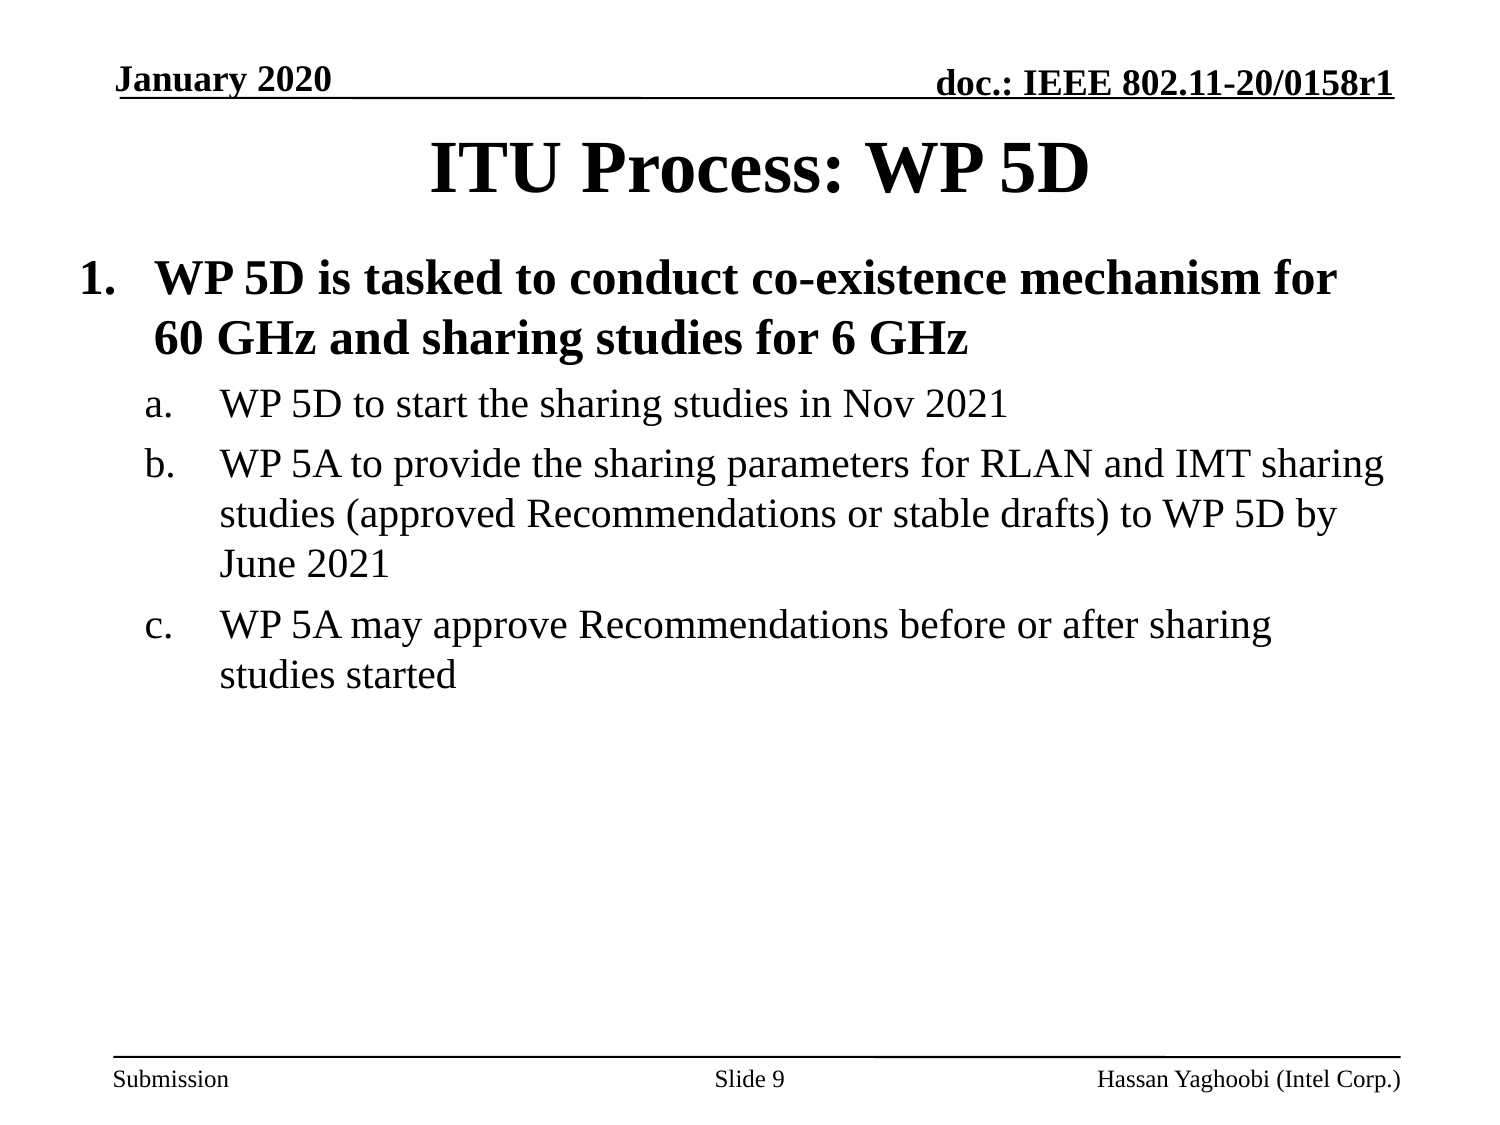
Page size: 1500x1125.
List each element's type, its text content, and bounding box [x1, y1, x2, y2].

footer Hassan Yaghoobi (Intel Corp.) [902, 1061, 1402, 1093]
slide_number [114, 54, 493, 100]
title ITU Process: WP 5D [122, 99, 1399, 225]
slide_number Slide 9 [699, 1061, 800, 1123]
list WP 5D is tasked to conduct co-existence mechanism for 60 GHz and sharing studies for 6 GHz WP 5D to start the sharing studies in Nov 2021 WP 5A to provide the sharing parameters for RLAN and IMT sharing studies (approved Recommendations or stable drafts) to WP 5D by June 2021 WP 5A may approve Recommendations before or after sharing studies started [63, 237, 1402, 970]
